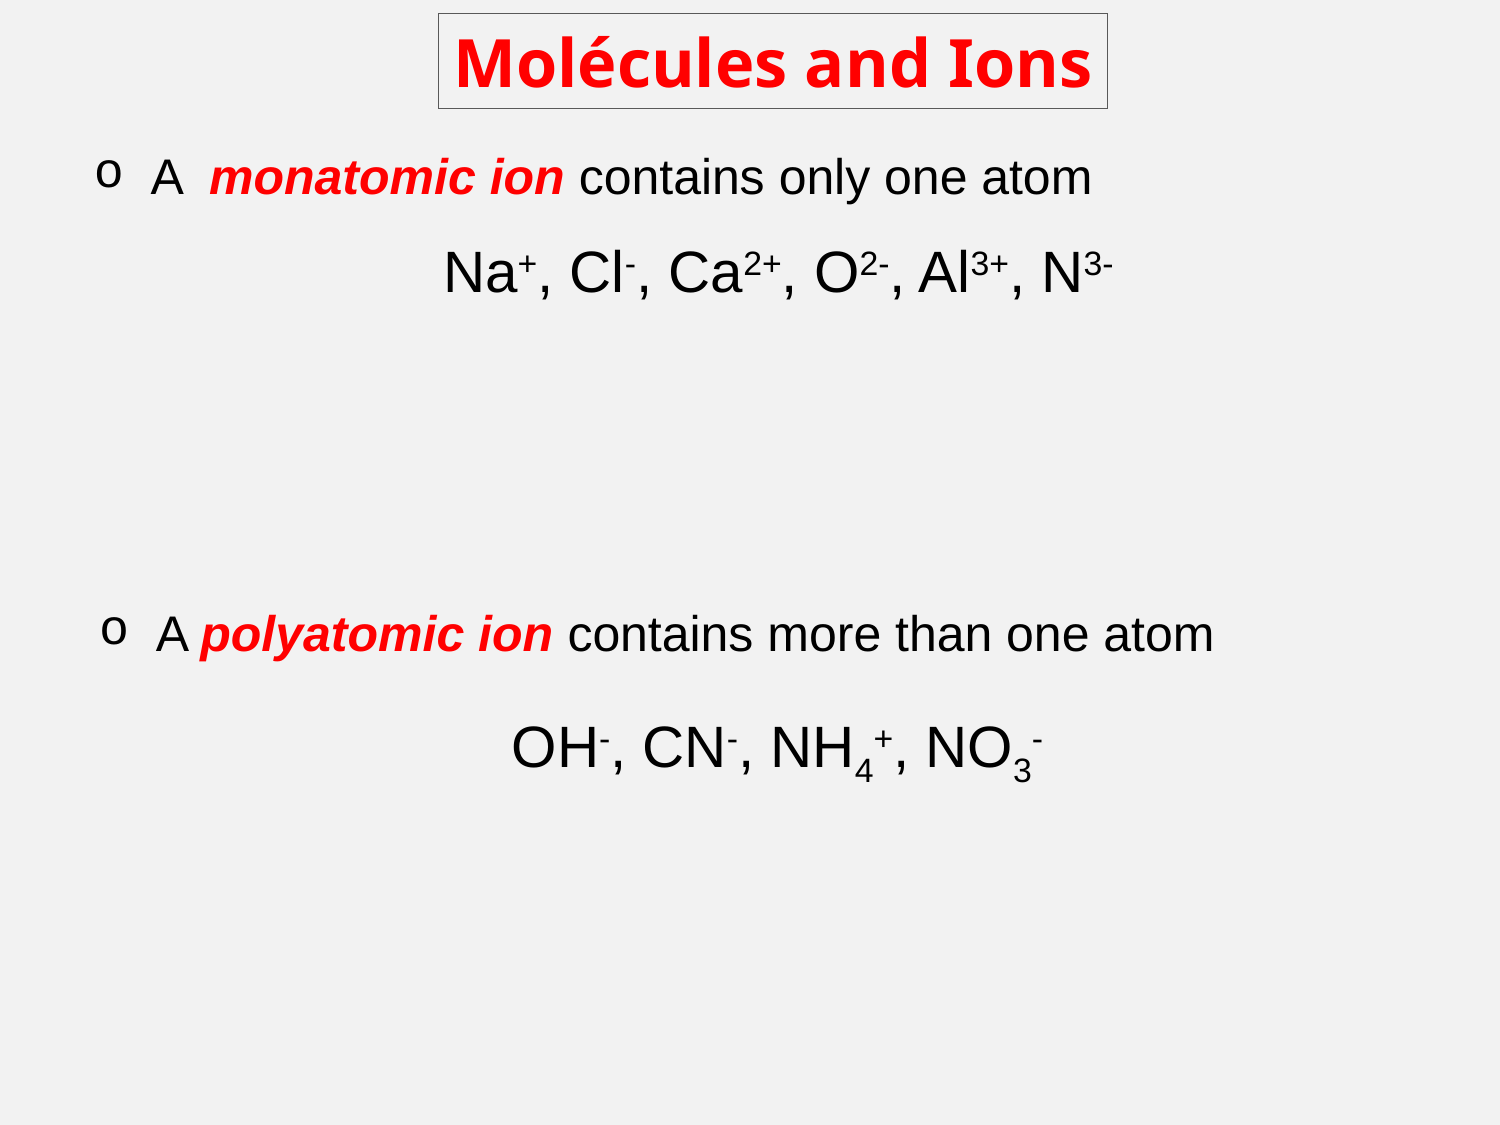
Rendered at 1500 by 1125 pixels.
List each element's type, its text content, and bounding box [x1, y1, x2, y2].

text_box Molécules and Ions [438, 13, 1108, 109]
text_box OH-, CN-, NH4+, NO3- [497, 701, 1058, 797]
text_box Na+, Cl-, Ca2+, O2-, Al3+, N3- [428, 227, 1129, 312]
text_box A polyatomic ion contains more than one atom [84, 593, 1231, 669]
text_box A monatomic ion contains only one atom [79, 137, 1426, 212]
